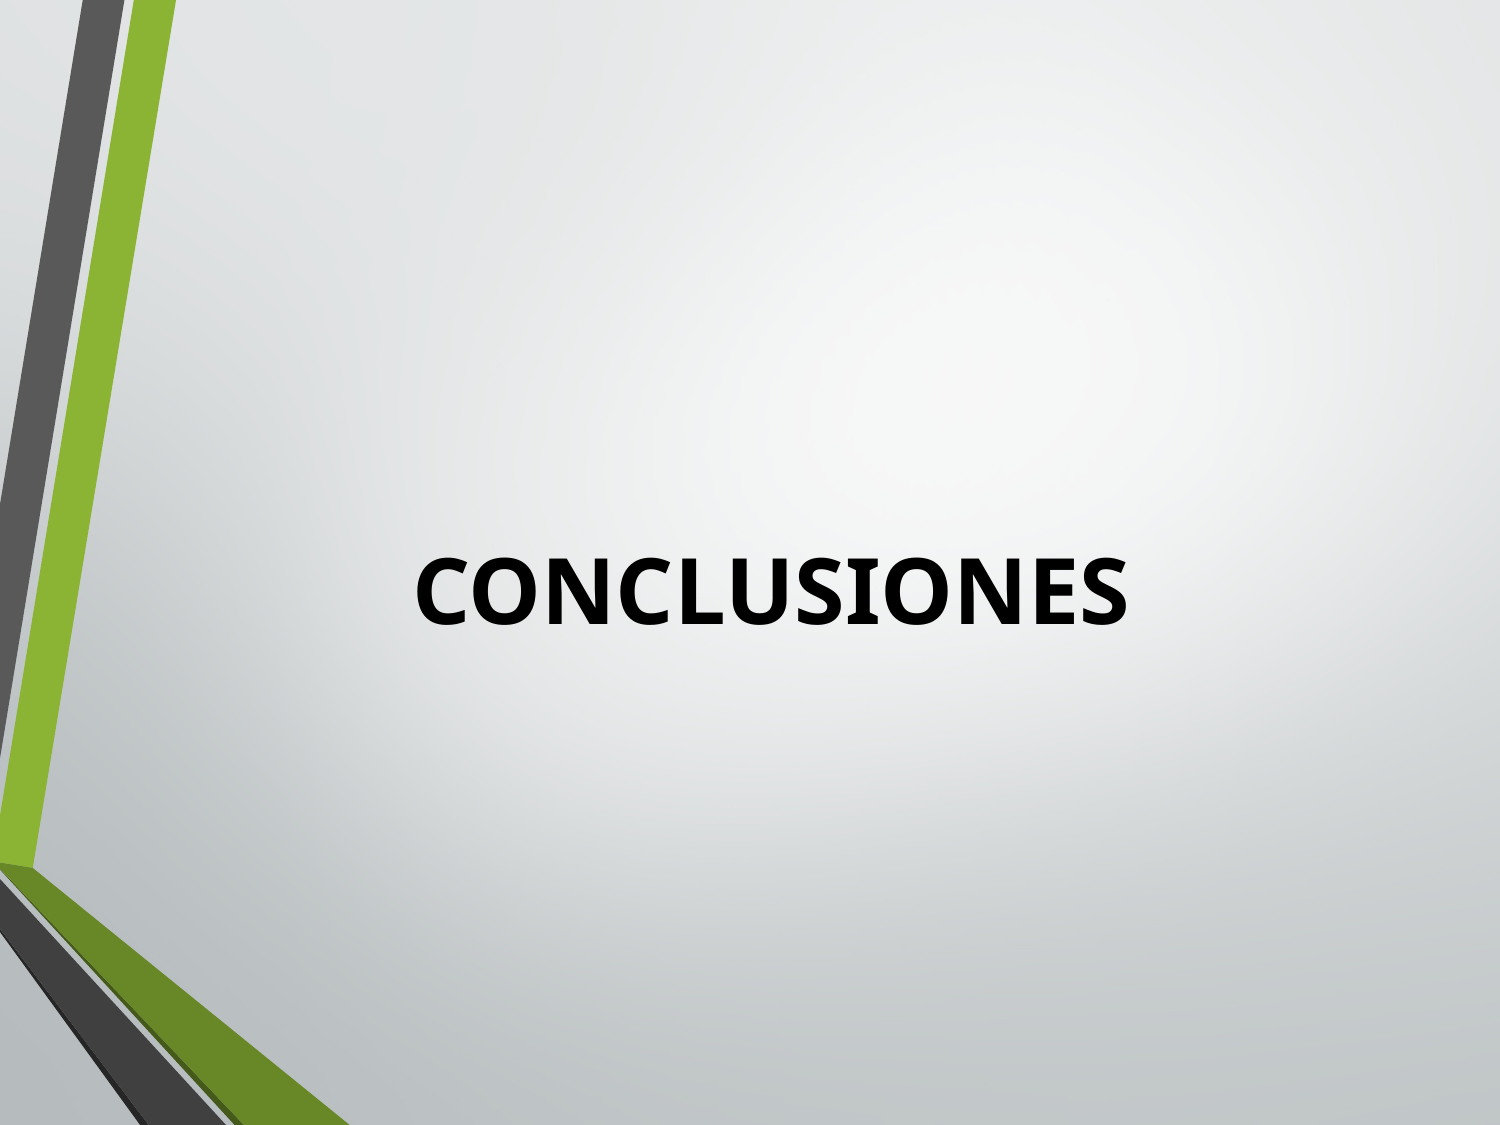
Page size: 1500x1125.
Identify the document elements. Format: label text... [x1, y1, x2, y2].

title CONCLUSIONES [155, 457, 1388, 718]
